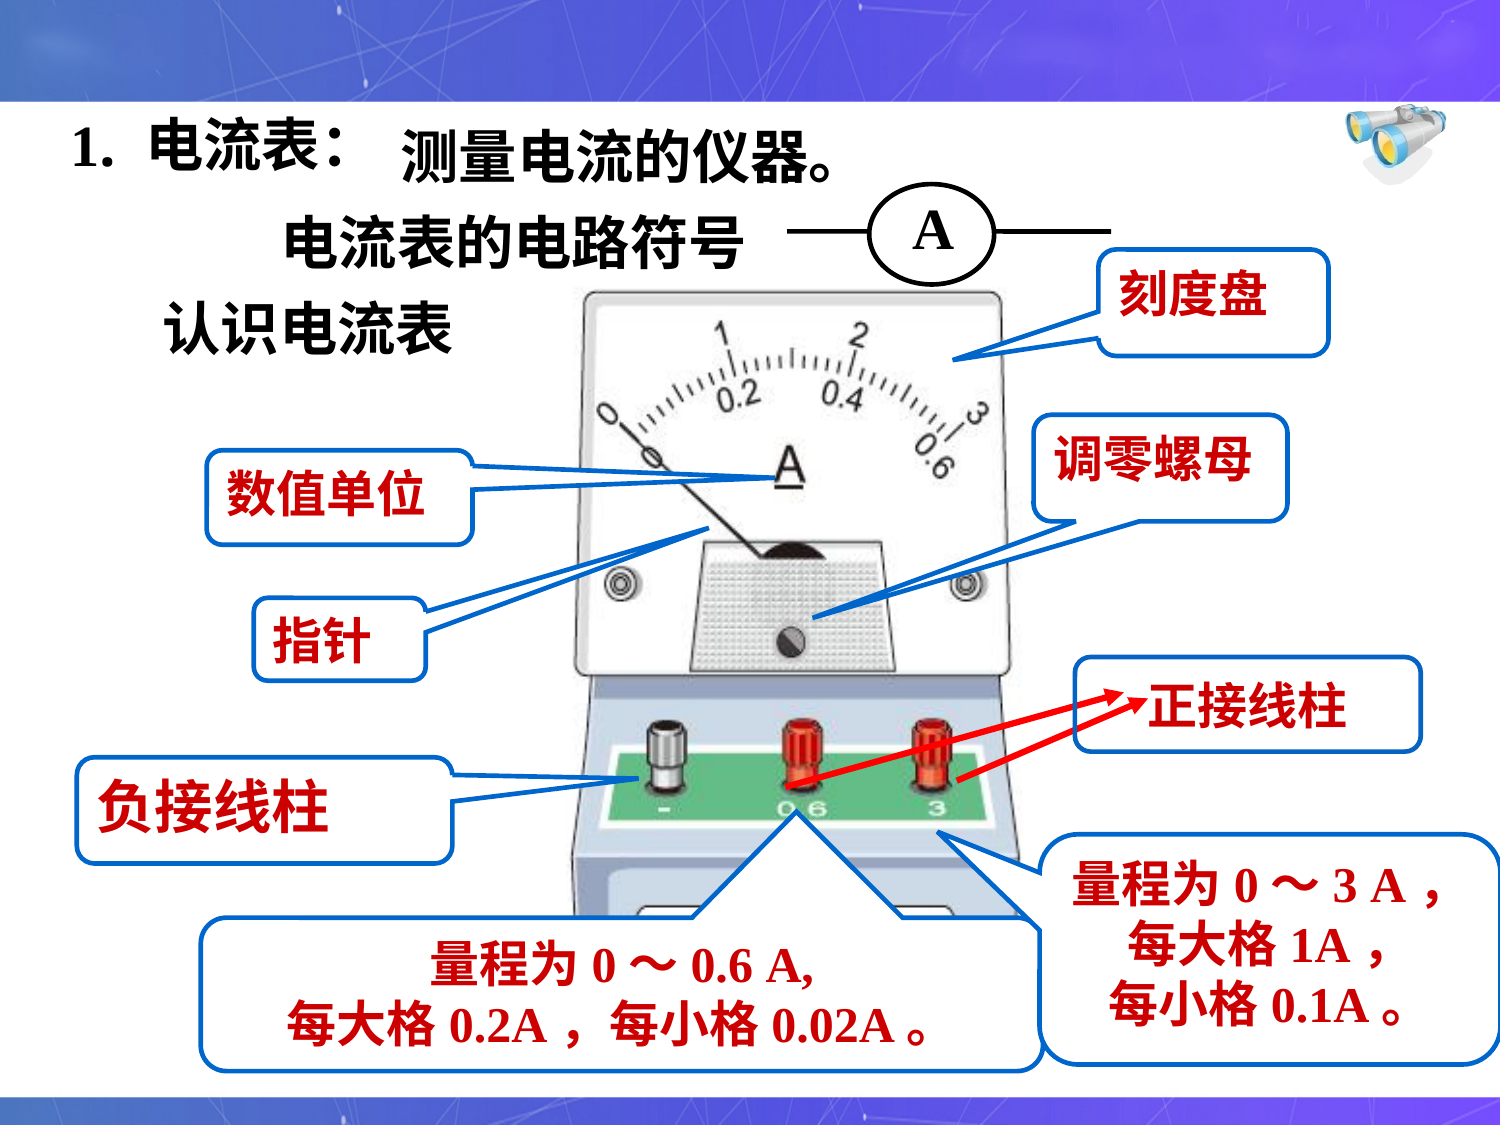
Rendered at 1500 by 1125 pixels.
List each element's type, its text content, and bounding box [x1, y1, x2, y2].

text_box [785, 692, 1124, 787]
text_box 认识电流表 [31, 284, 566, 370]
picture [0, 0, 1500, 1125]
text_box 正接线柱 [1074, 656, 1421, 752]
text_box 量程为0～3 A，每大格1A， 每小格0.1A。 [1030, 834, 1500, 1065]
text_box 数值单位 [206, 450, 566, 545]
text_box 测量电流的仪器。 [386, 113, 882, 198]
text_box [956, 698, 1149, 781]
text_box 指针 [253, 570, 566, 681]
text_box 调零螺母 [1030, 414, 1288, 554]
text_box 负接线柱 [76, 757, 566, 864]
text_box 刻度盘 [1030, 249, 1329, 356]
text_box 电流表的电路符号 [149, 198, 787, 284]
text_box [787, 184, 1111, 285]
text_box 1. 电流表： [55, 101, 394, 186]
text_box 量程为0～0.6 A, 每大格0.2A，每小格0.02A。 [200, 917, 1043, 1072]
